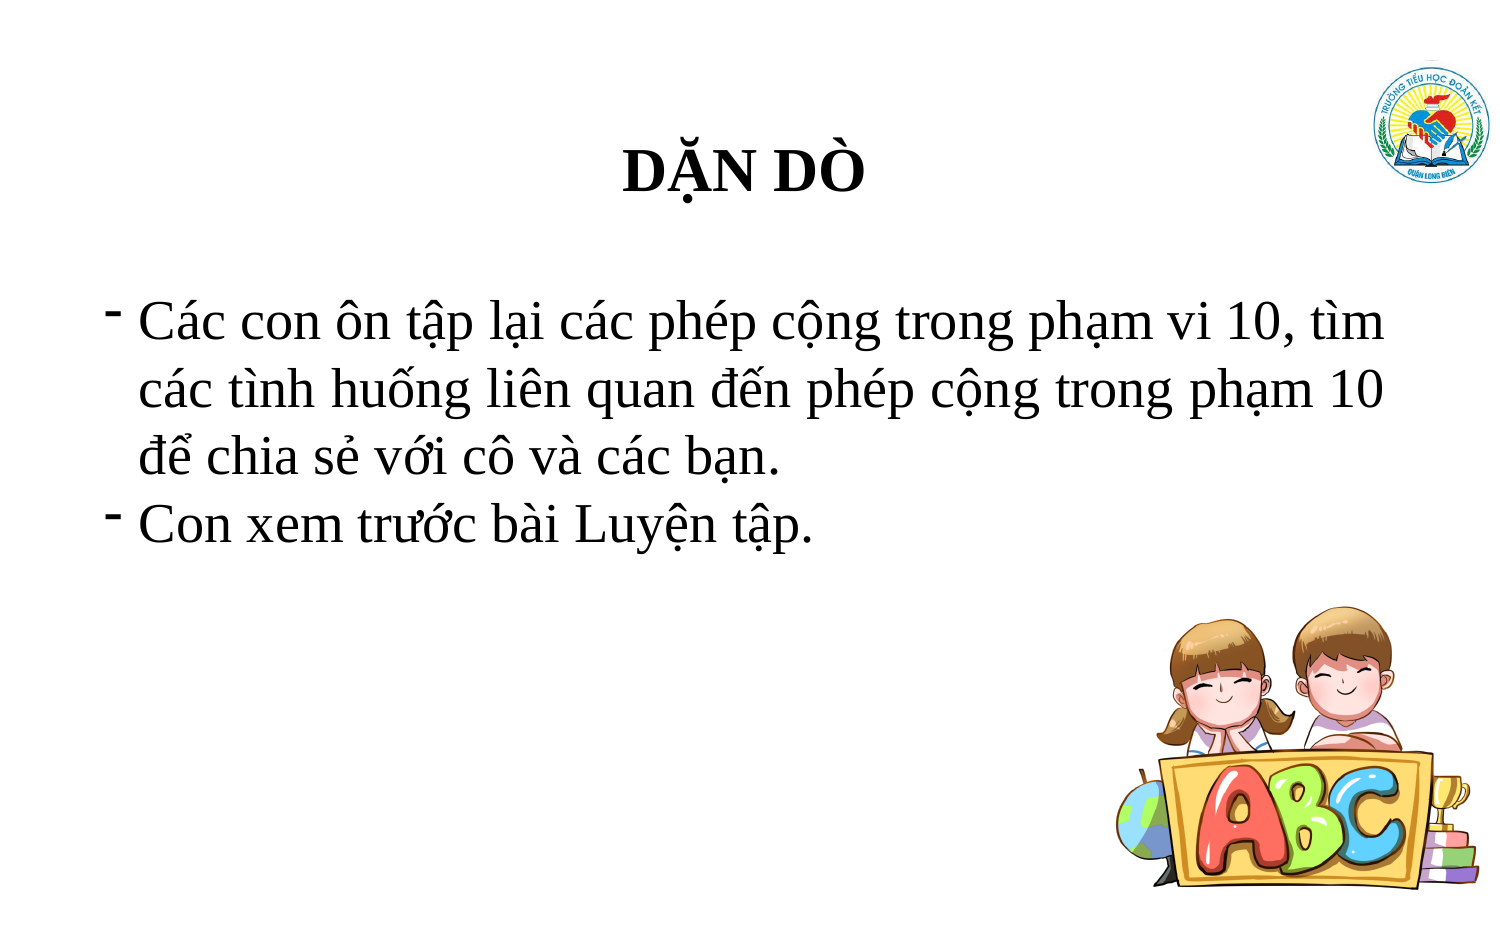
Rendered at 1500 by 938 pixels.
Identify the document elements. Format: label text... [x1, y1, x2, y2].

text_box DẶN DÒ [515, 121, 975, 212]
picture [1087, 562, 1500, 927]
text_box Các con ôn tập lại các phép cộng trong phạm vi 10, tìm các tình huống liên quan đến phép cộng trong phạm 10 để chia sẻ với cô và các bạn. Con xem trước bài Luyện tập. [89, 276, 1402, 562]
picture [1367, 60, 1496, 189]
